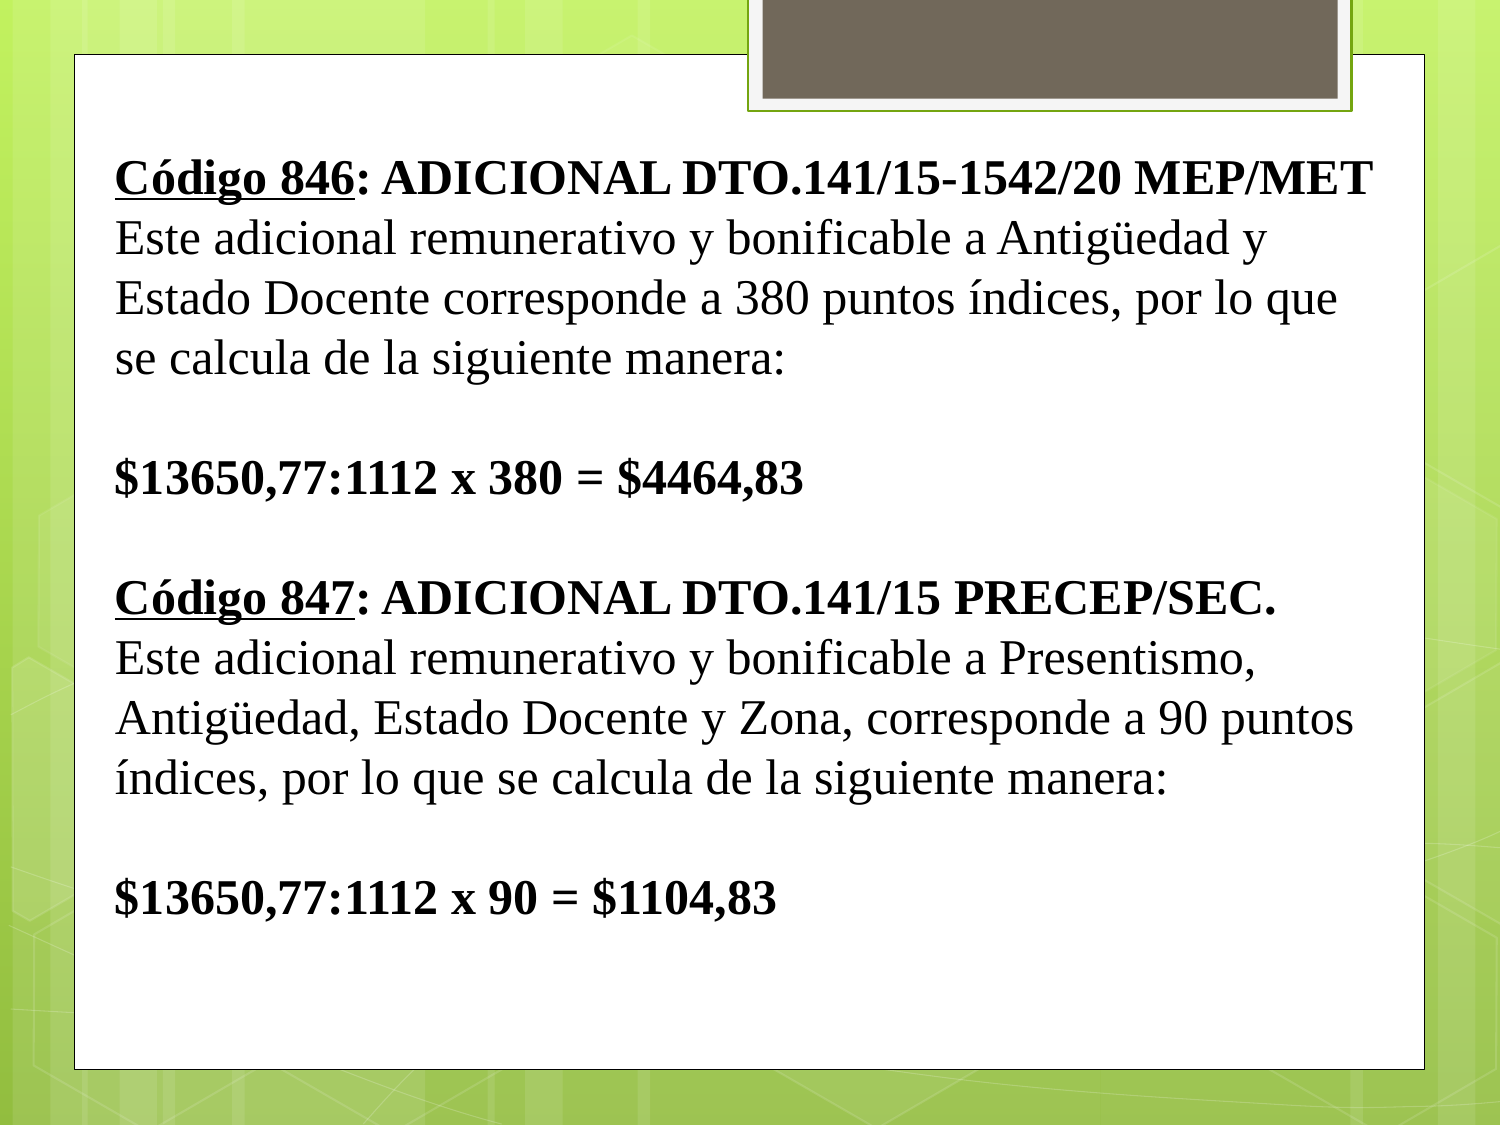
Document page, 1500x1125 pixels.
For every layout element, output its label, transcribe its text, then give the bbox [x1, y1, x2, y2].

text_box Código 846: ADICIONAL DTO.141/15-1542/20 MEP/MET Este adicional remunerativo y bonificable a Antigüedad y Estado Docente corresponde a 380 puntos índices, por lo que se calcula de la siguiente manera: $13650,77:1112 x 380 = $4464,83 Código 847: ADICIONAL DTO.141/15 PRECEP/SEC. Este adicional remunerativo y bonificable a Presentismo, Antigüedad, Estado Docente y Zona, corresponde a 90 puntos índices, por lo que se calcula de la siguiente manera: $13650,77:1112 x 90 = $1104,83 [100, 137, 1400, 932]
